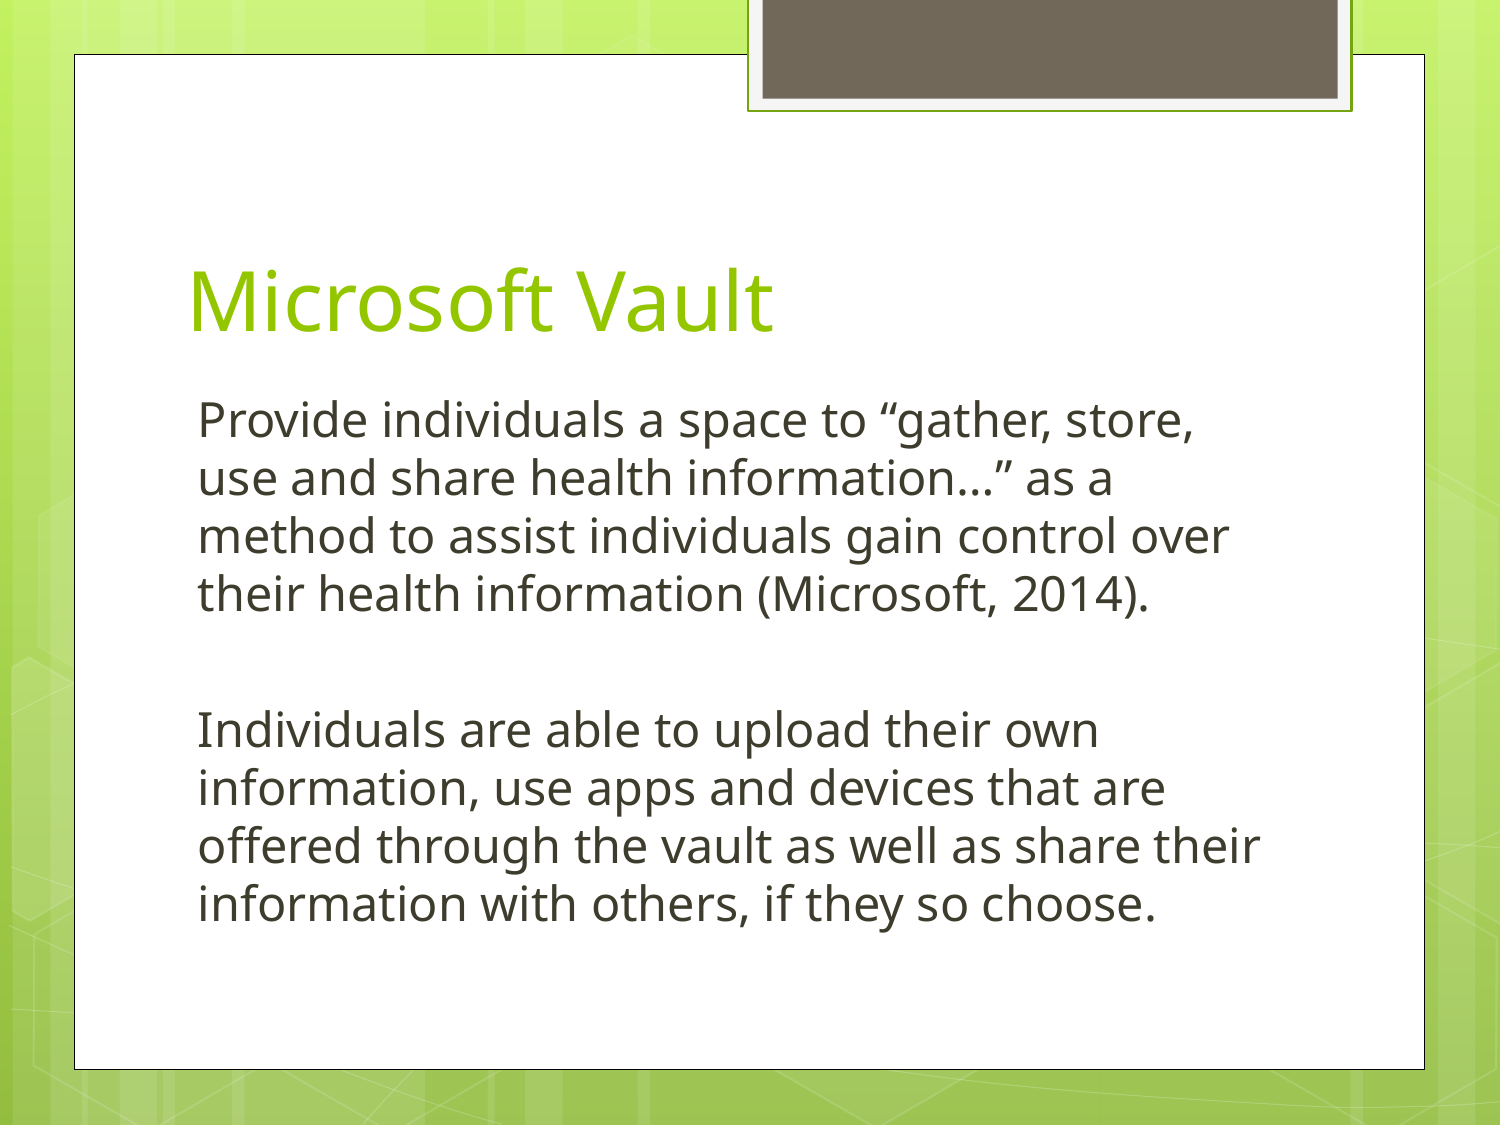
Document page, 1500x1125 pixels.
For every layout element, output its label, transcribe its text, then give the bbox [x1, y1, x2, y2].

title Microsoft Vault [171, 168, 1324, 357]
list Provide individuals a space to “gather, store, use and share health information…” as a method to assist individuals gain control over their health information (Microsoft, 2014). Individuals are able to upload their own information, use apps and devices that are offered through the vault as well as share their information with others, if they so choose. [171, 381, 1283, 957]
